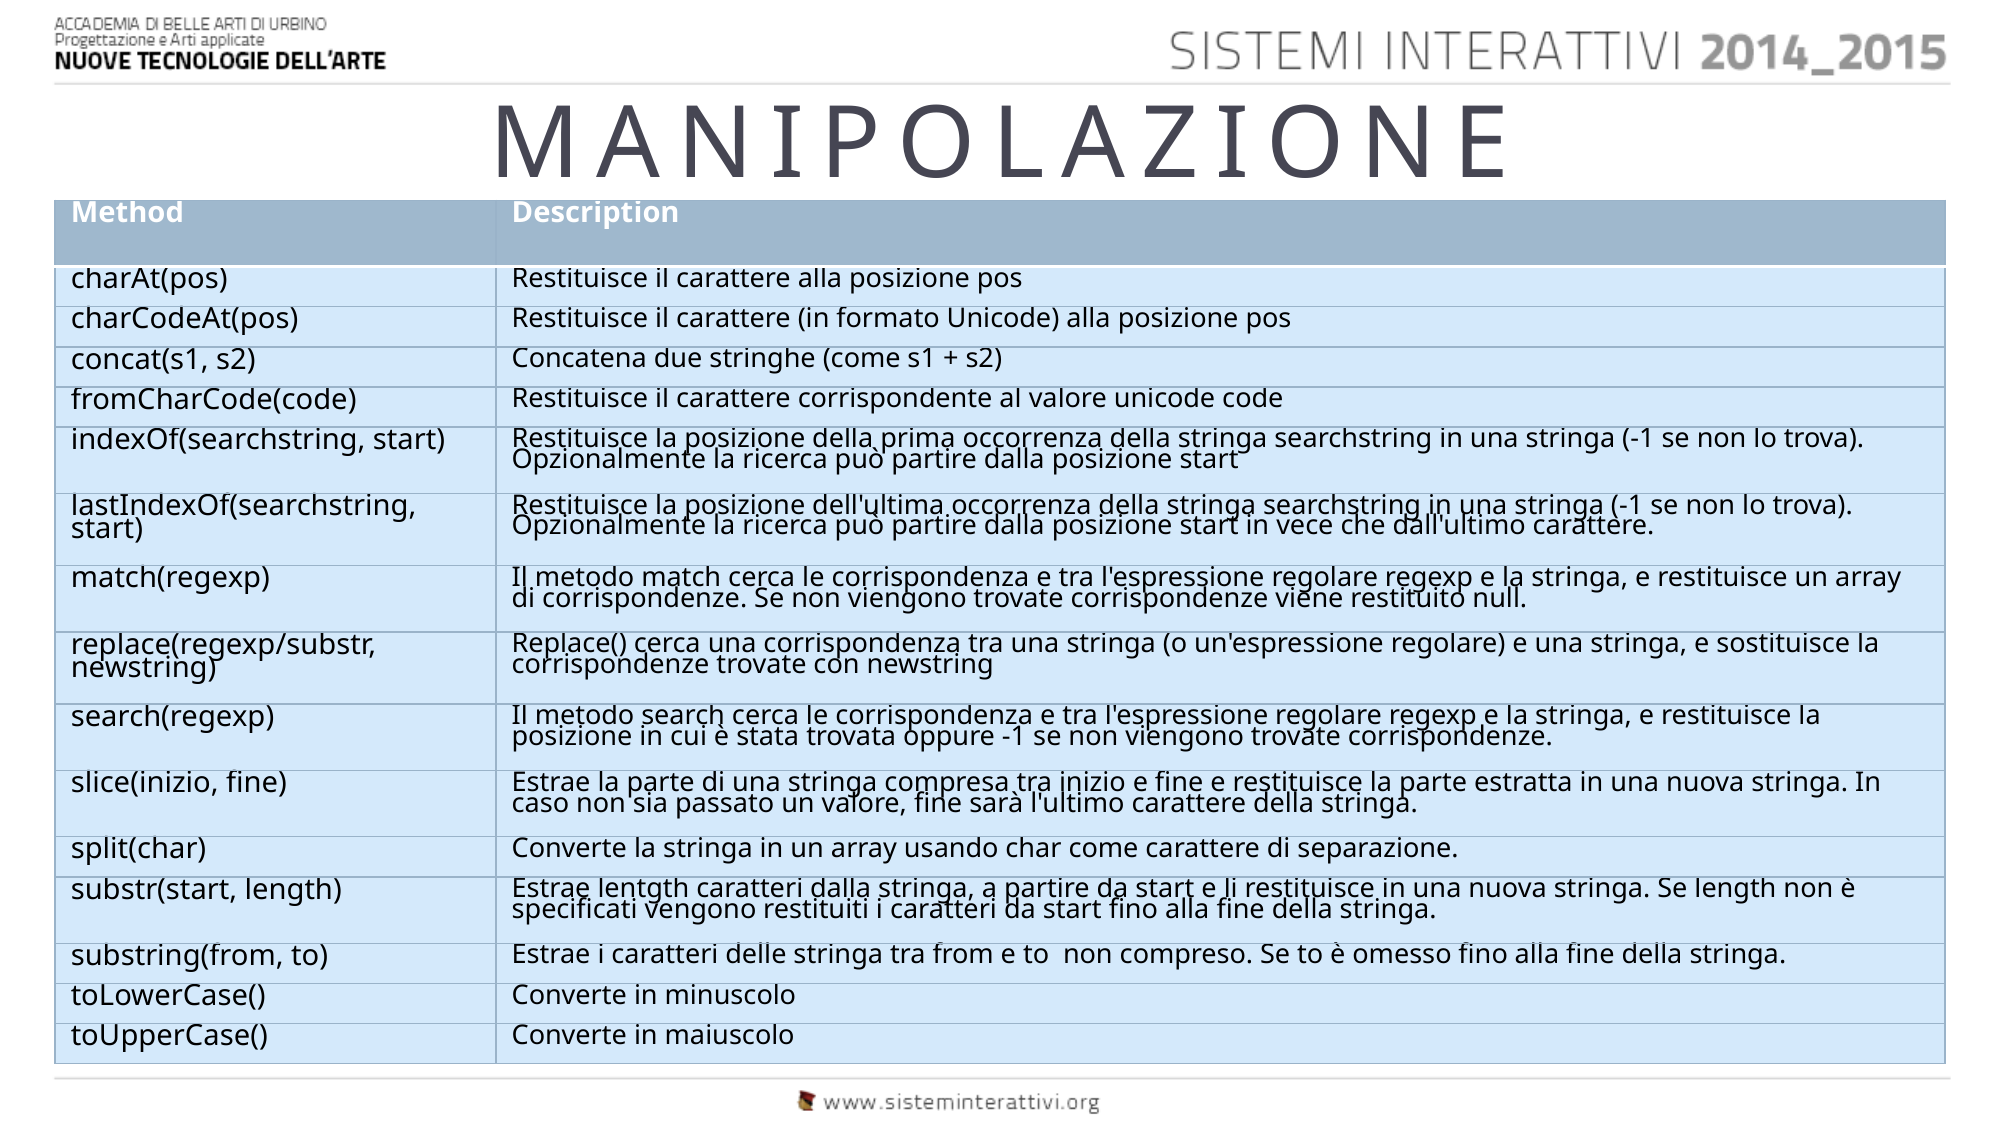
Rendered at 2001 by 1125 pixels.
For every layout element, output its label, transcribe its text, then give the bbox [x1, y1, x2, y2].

table_cell Converte in minuscolo [497, 984, 1944, 1023]
table_cell concat(s1, s2) [56, 348, 495, 386]
table_cell Replace() cerca una corrispondenza tra una stringa (o un'espressione regolare) e una stringa, e sostituisce la corrispondenze trovate con newstring [497, 633, 1944, 703]
picture [0, 0, 2001, 1125]
table_cell Estrae i caratteri delle stringa tra from e to non compreso. Se to è omesso fino alla fine della stringa. [497, 944, 1944, 983]
table_cell fromCharCode(code) [56, 388, 495, 426]
table_cell split(char) [56, 837, 495, 876]
table_cell Estrae la parte di una stringa compresa tra inizio e fine e restituisce la parte estratta in una nuova stringa. In caso non sia passato un valore, fine sarà l'ultimo carattere della stringa. [497, 771, 1944, 836]
table_cell indexOf(searchstring, start) [56, 428, 495, 493]
table_cell Concatena due stringhe (come s1 + s2) [497, 348, 1944, 386]
table_cell toLowerCase() [56, 984, 495, 1023]
table_cell toUpperCase() [56, 1024, 495, 1063]
title MANIPOLAZIONE [99, 43, 1901, 200]
table_cell slice(inizio, fine) [56, 771, 495, 836]
table_cell Converte in maiuscolo [497, 1024, 1944, 1063]
table_cell search(regexp) [56, 705, 495, 770]
table_cell Restituisce il carattere alla posizione pos [497, 268, 1944, 306]
table_cell match(regexp) [56, 566, 495, 631]
table_cell lastIndexOf(searchstring, start) [56, 494, 495, 565]
table_cell Converte la stringa in un array usando char come carattere di separazione. [497, 837, 1944, 876]
table_cell Restituisce il carattere corrispondente al valore unicode code [497, 388, 1944, 426]
table_cell Il metodo search cerca le corrispondenza e tra l'espressione regolare regexp e la stringa, e restituisce la posizione in cui è stata trovata oppure -1 se non viengono trovate corrispondenze. [497, 705, 1944, 770]
table_cell Il metodo match cerca le corrispondenza e tra l'espressione regolare regexp e la stringa, e restituisce un array di corrispondenze. Se non viengono trovate corrispondenze viene restituito null. [497, 566, 1944, 631]
table_cell Restituisce la posizione dell'ultima occorrenza della stringa searchstring in una stringa (-1 se non lo trova). Opzionalmente la ricerca può partire dalla posizione start in vece che dall'ultimo carattere. [497, 494, 1944, 565]
table_cell substr(start, length) [56, 878, 495, 943]
table_header Method [56, 201, 495, 265]
table_cell Estrae lentgth caratteri dalla stringa, a partire da start e li restituisce in una nuova stringa. Se length non è specificati vengono restituiti i caratteri da start fino alla fine della stringa. [497, 878, 1944, 943]
table_cell Restituisce il carattere (in formato Unicode) alla posizione pos [497, 307, 1944, 346]
table_cell replace(regexp/substr, newstring) [56, 633, 495, 703]
table_header Description [497, 201, 1944, 265]
table_cell charAt(pos) [56, 268, 495, 306]
table_cell Restituisce la posizione della prima occorrenza della stringa searchstring in una stringa (-1 se non lo trova). Opzionalmente la ricerca può partire dalla posizione start [497, 428, 1944, 493]
table_cell charCodeAt(pos) [56, 307, 495, 346]
table_cell substring(from, to) [56, 944, 495, 983]
